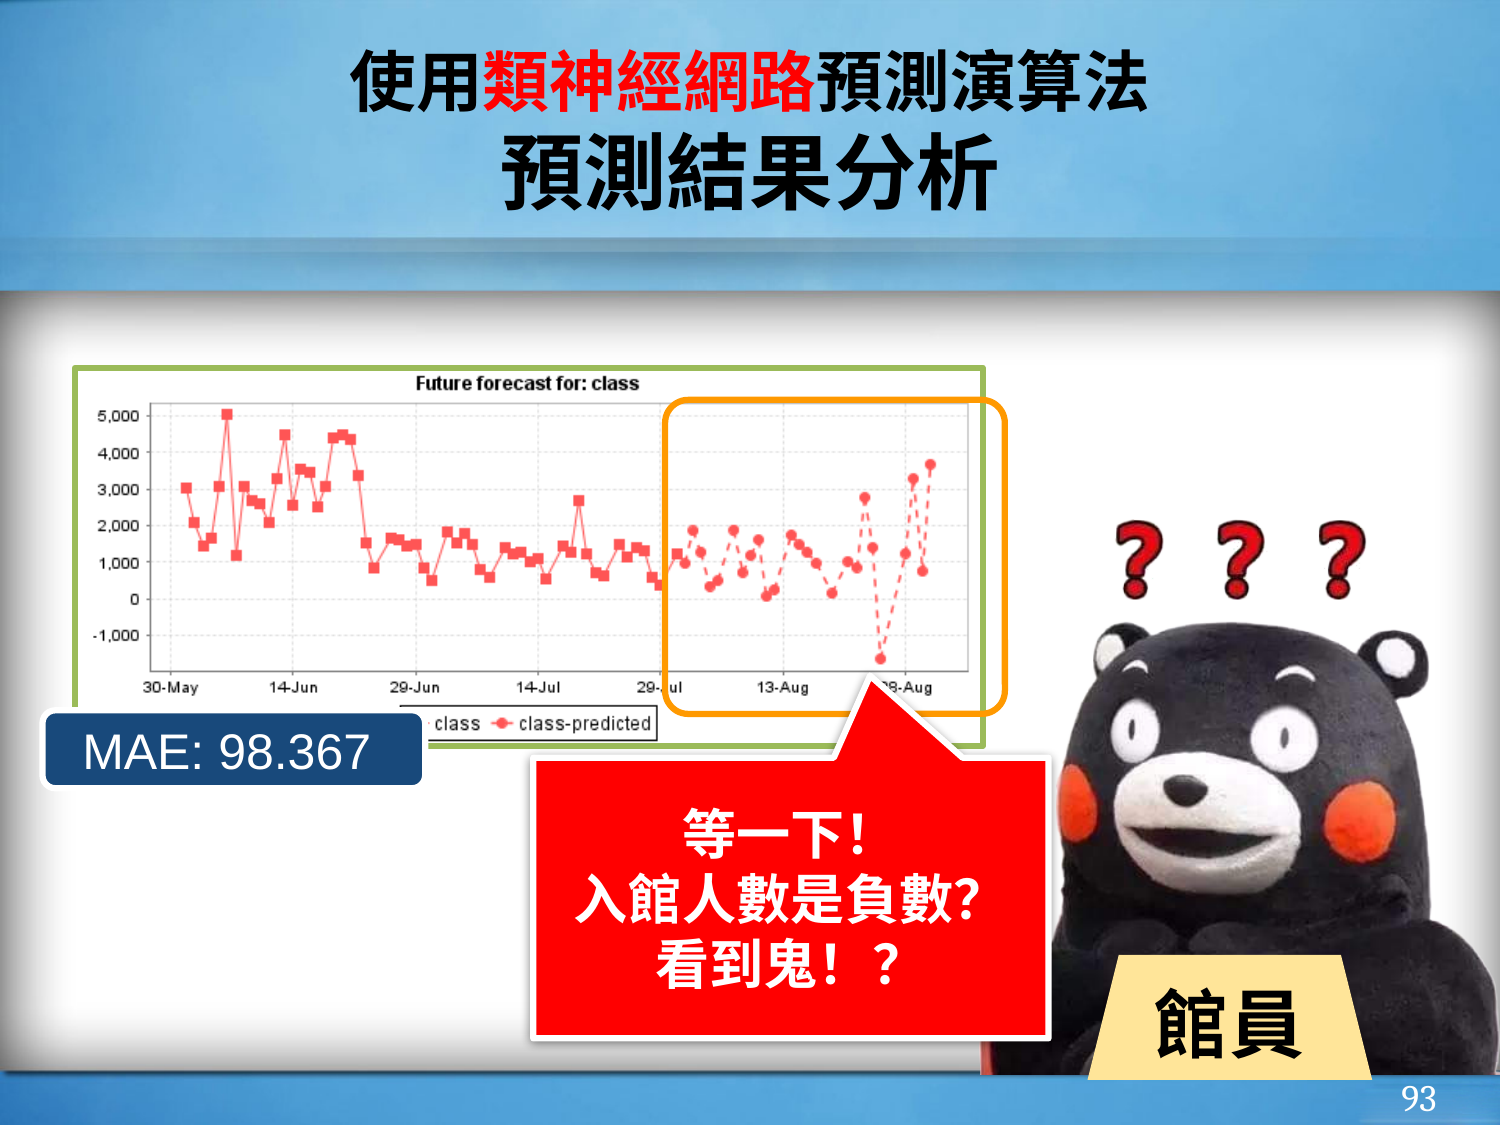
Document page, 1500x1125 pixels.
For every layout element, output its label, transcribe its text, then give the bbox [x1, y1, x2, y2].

title 使用類神經網路預測演算法 預測結果分析 [78, 27, 1422, 232]
text_box 等一下！ 入館人數是負數？ 看到鬼！？ [533, 752, 973, 1039]
text_box MAE: 98.367 [42, 710, 426, 789]
text_box [983, 399, 1005, 518]
slide_number ‹#› [1350, 1083, 1488, 1118]
picture [0, 0, 1500, 1125]
